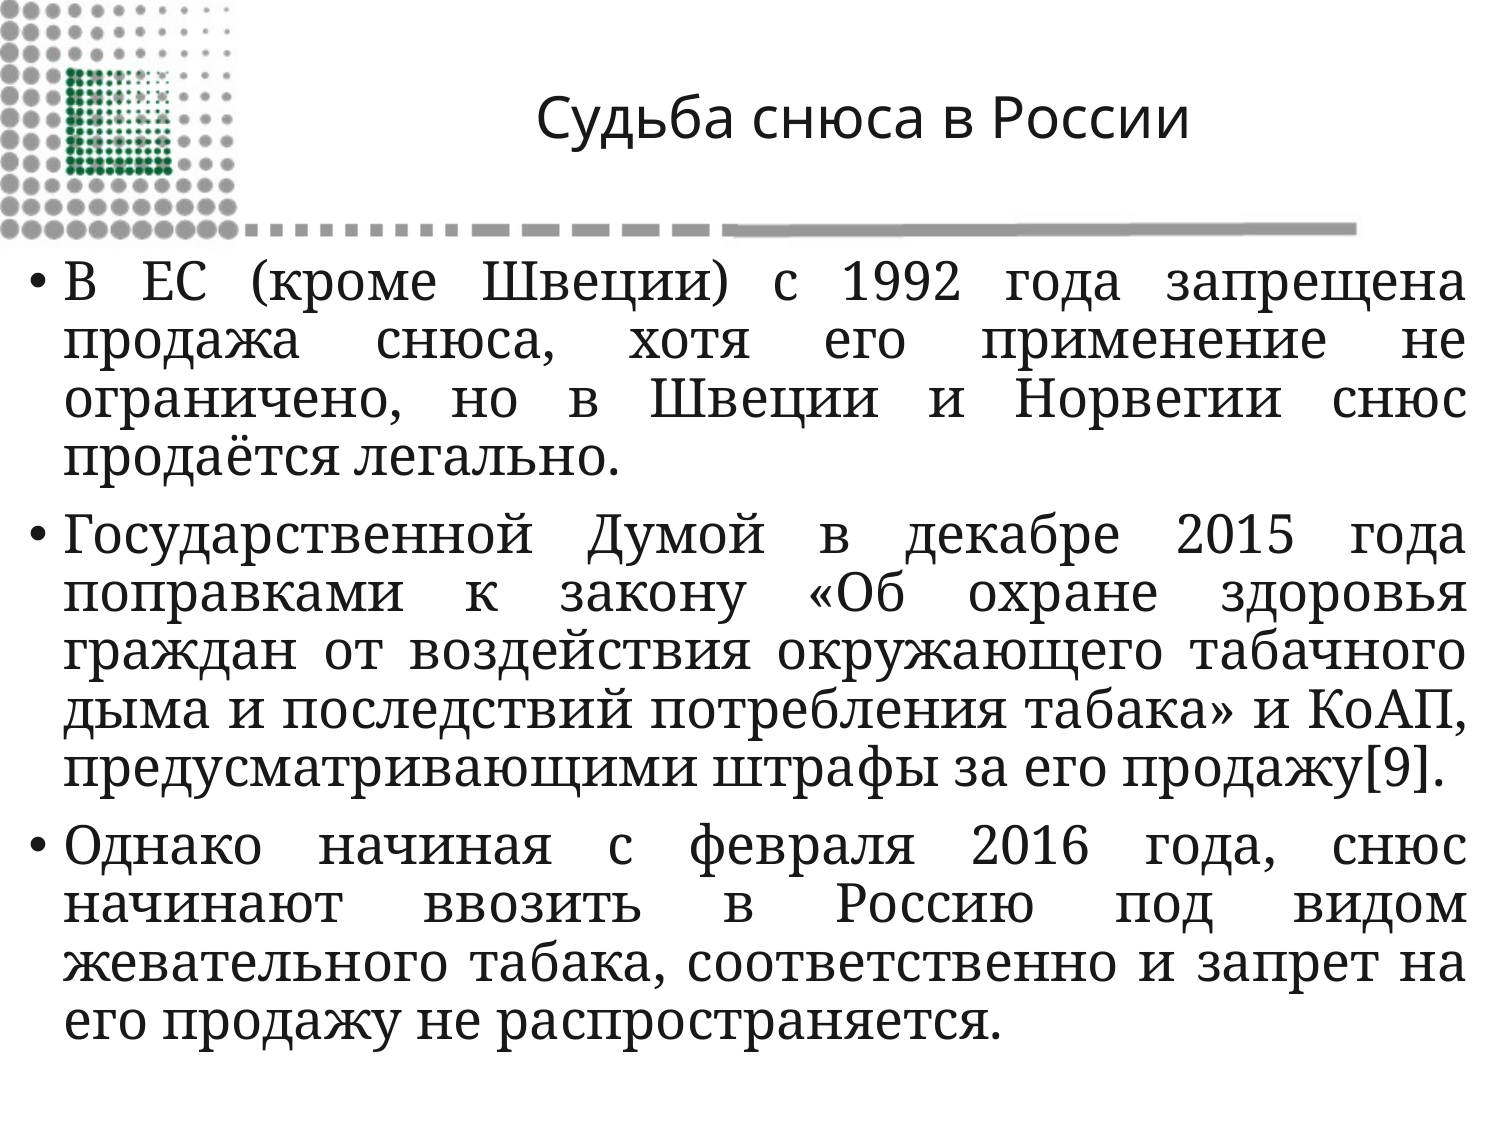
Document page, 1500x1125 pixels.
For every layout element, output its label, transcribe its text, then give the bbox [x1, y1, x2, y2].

list В ЕС (кроме Швеции) с 1992 года запрещена продажа снюса, хотя его применение не ограничено, но в Швеции и Норвегии снюс продаётся легально. Государственной Думой в декабре 2015 года поправками к закону «Об охране здоровья граждан от воздействия окружающего табачного дыма и последствий потребления табака» и КоАП, предусматривающими штрафы за его продажу[9]. Однако начиная с февраля 2016 года, снюс начинают ввозить в Россию под видом жевательного табака, соответственно и запрет на его продажу не распространяется. [13, 245, 1484, 1106]
title Судьба снюса в России [243, 22, 1484, 217]
picture [0, 0, 1500, 1125]
